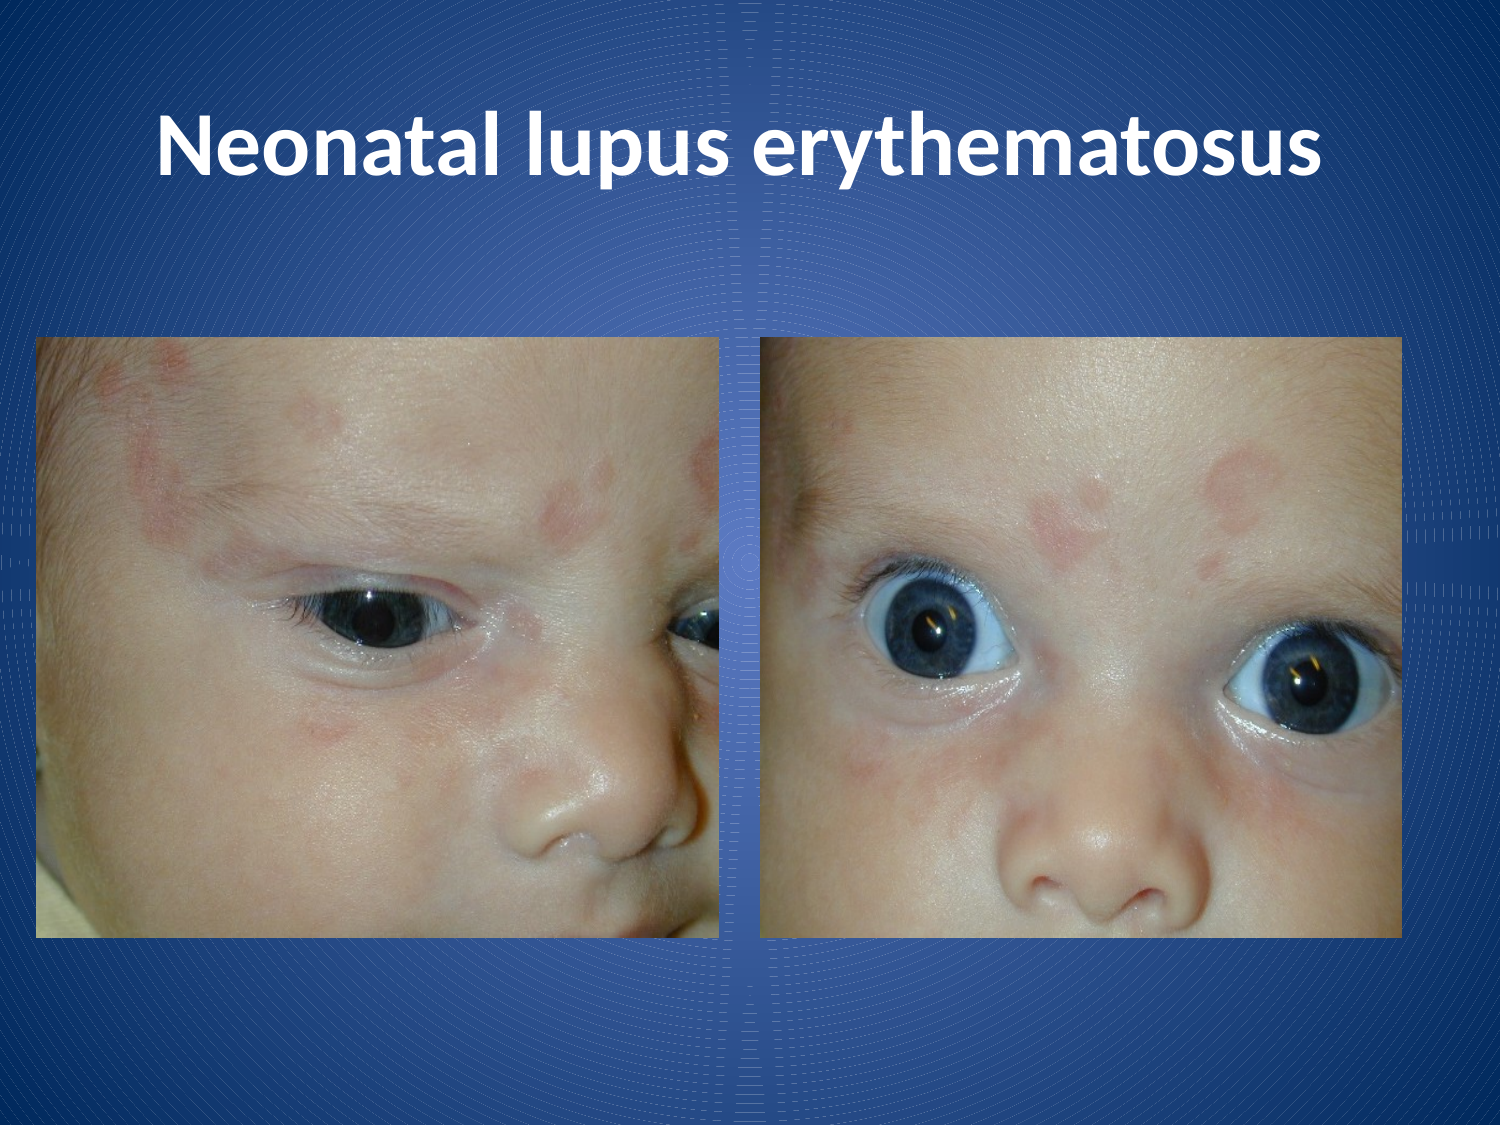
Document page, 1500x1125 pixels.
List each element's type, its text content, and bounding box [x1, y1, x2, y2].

title Neonatal lupus erythematosus [75, 45, 1425, 233]
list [36, 337, 719, 938]
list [760, 337, 1402, 938]
